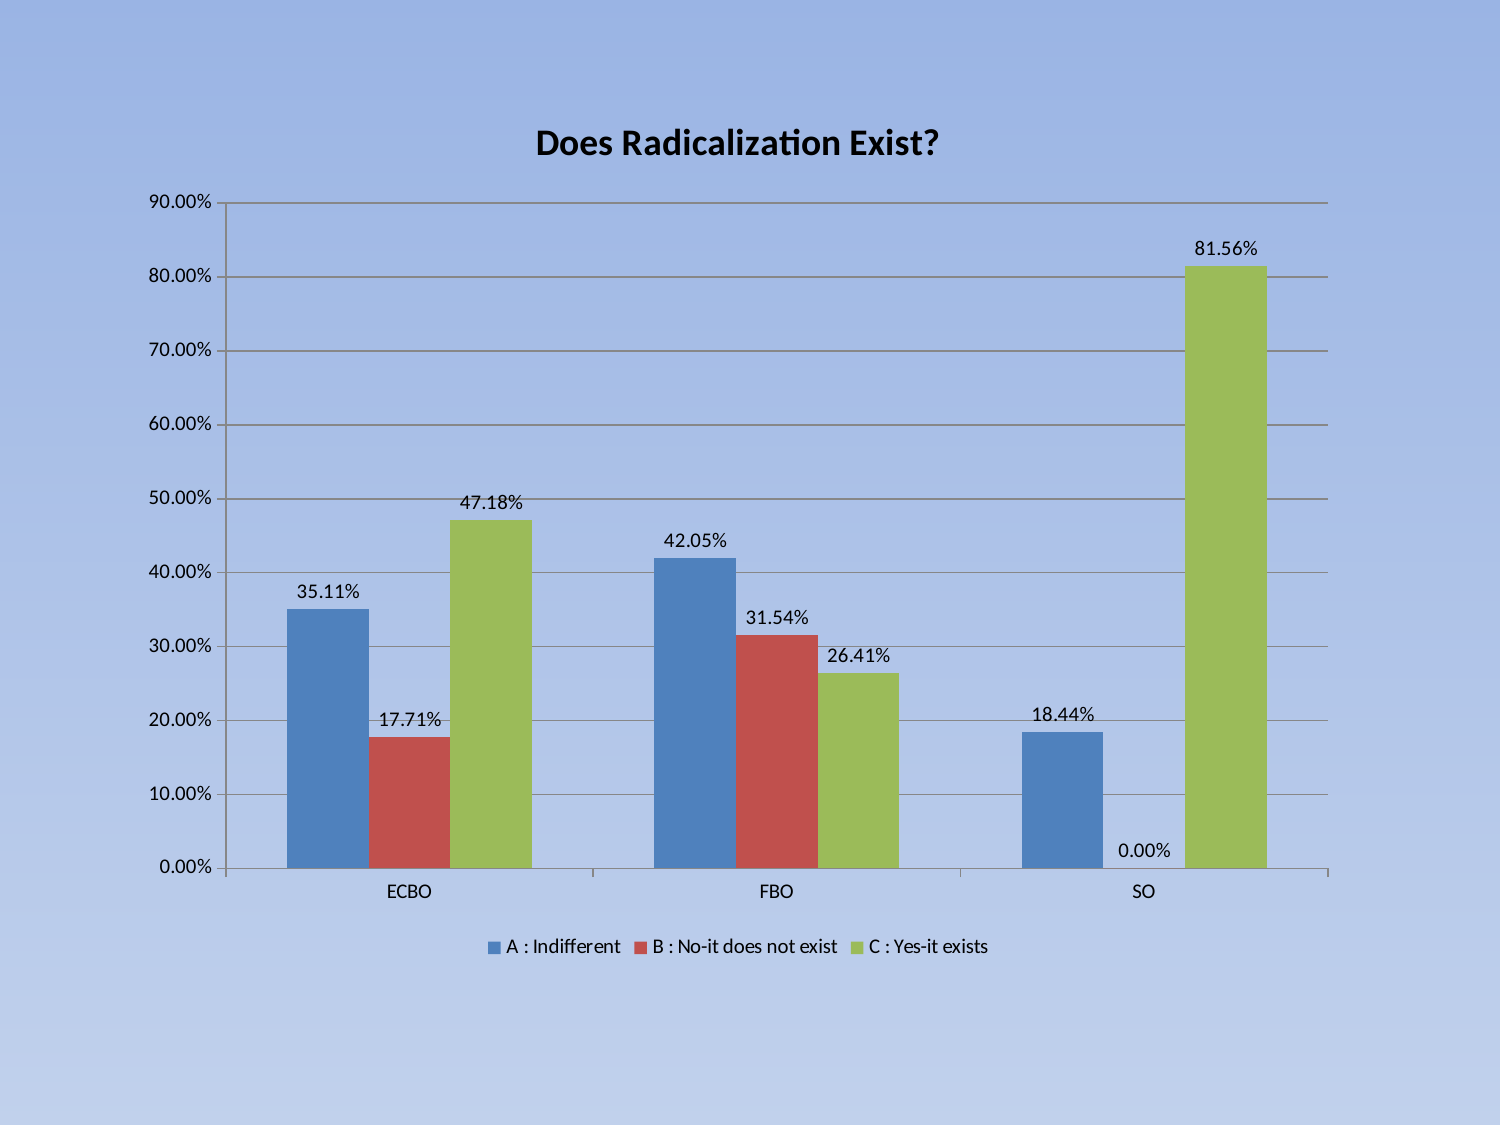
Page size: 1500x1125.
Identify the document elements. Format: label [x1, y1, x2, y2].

chart [123, 89, 1353, 965]
